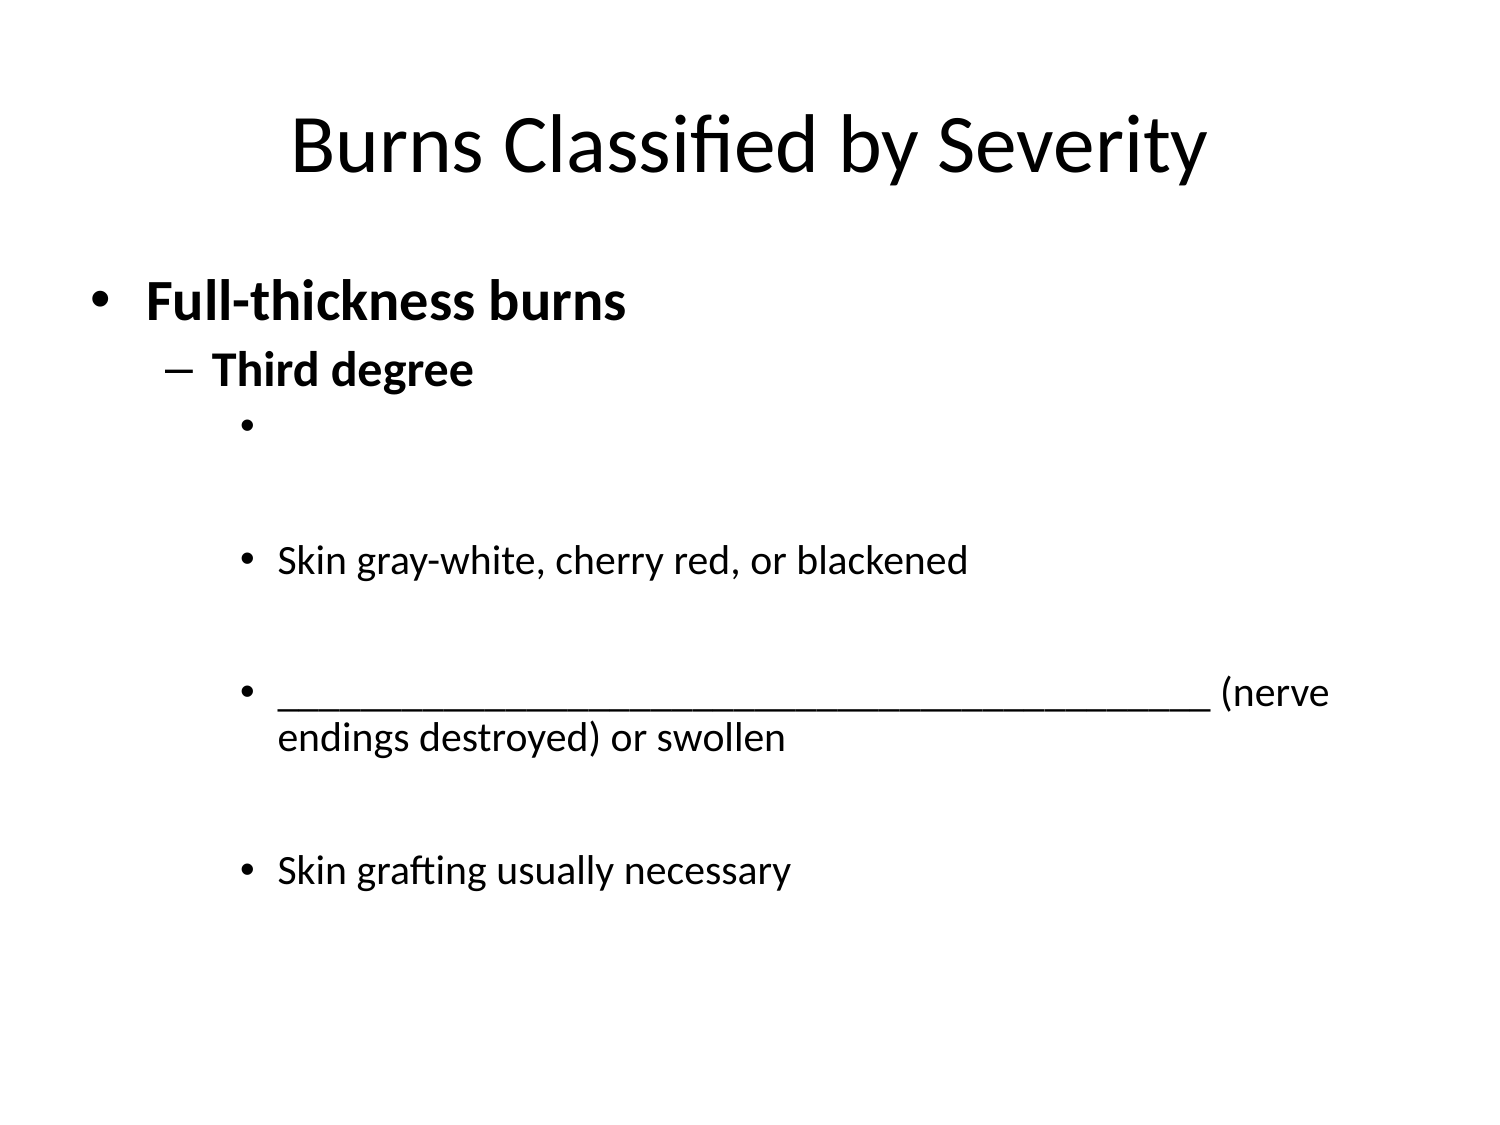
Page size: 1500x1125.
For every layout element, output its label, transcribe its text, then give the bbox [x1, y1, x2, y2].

list Full-thickness burns Third degree Skin gray-white, cherry red, or blackened _____________________________________________ (nerve endings destroyed) or swollen Skin grafting usually necessary [75, 262, 1375, 1038]
title Burns Classified by Severity [75, 45, 1425, 233]
